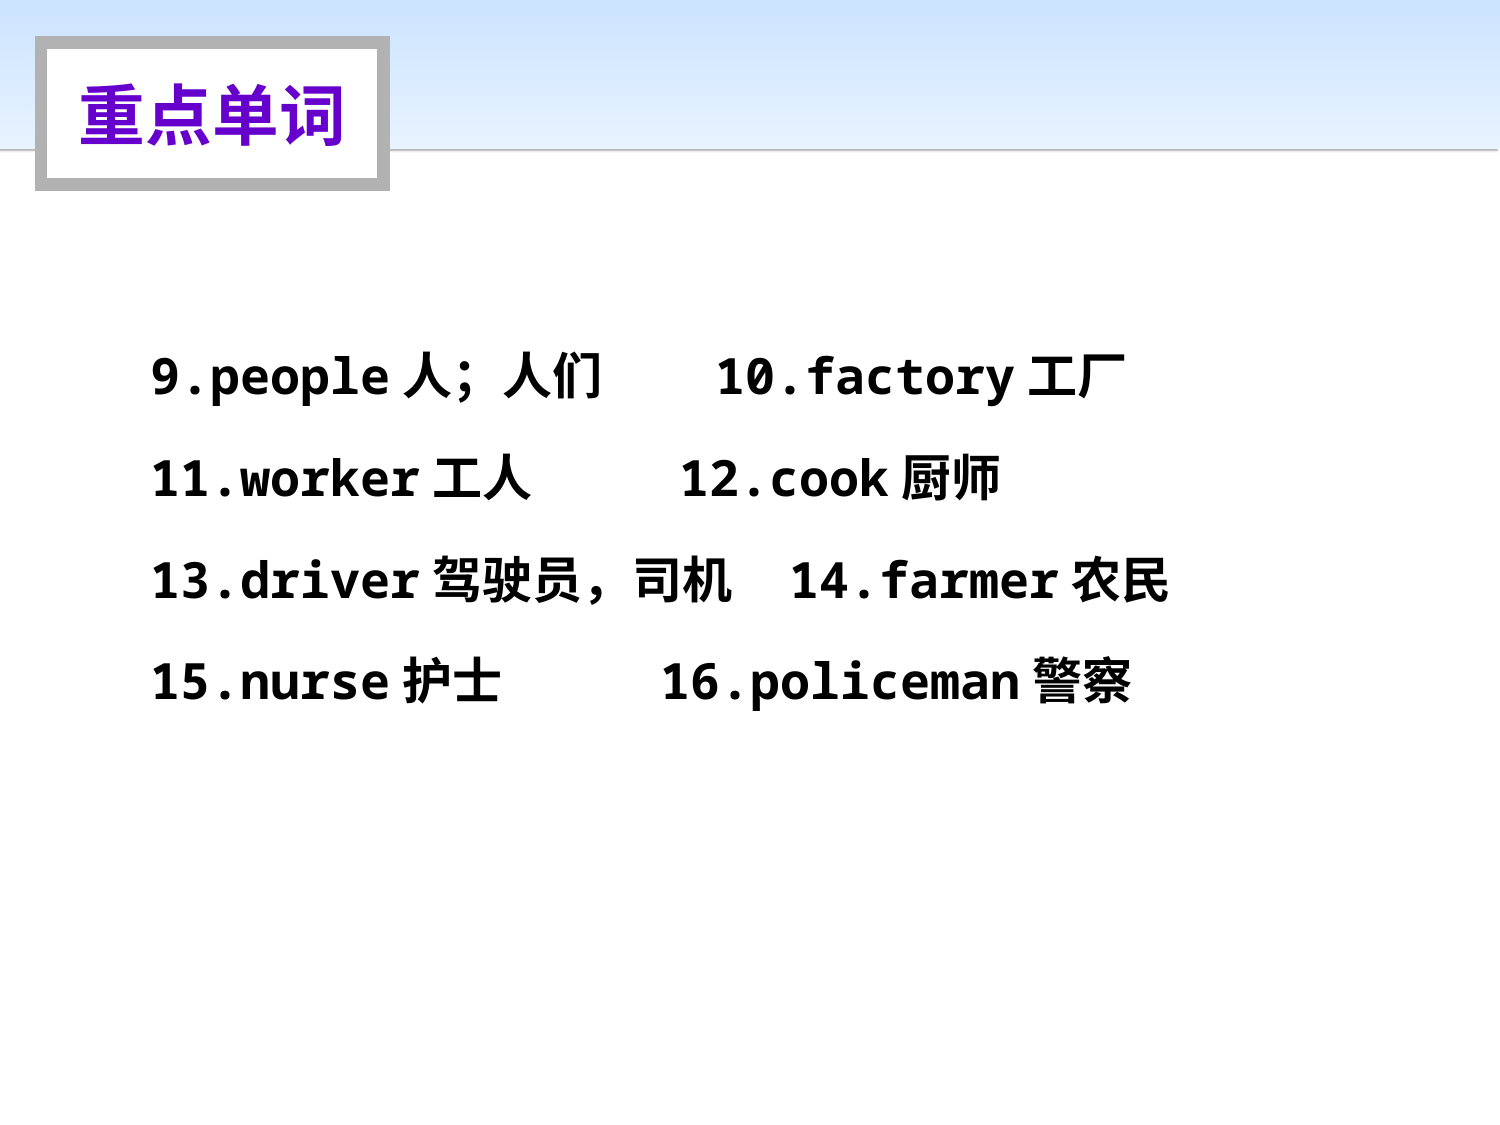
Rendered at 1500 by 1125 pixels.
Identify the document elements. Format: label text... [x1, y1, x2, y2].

text_box 9.people人；人们 10.factory工厂 11.worker工人 12.cook厨师 13.driver驾驶员，司机 14.farmer农民 15.nurse护士 16.policeman警察 [135, 294, 1341, 718]
text_box 重点单词 [41, 42, 384, 185]
